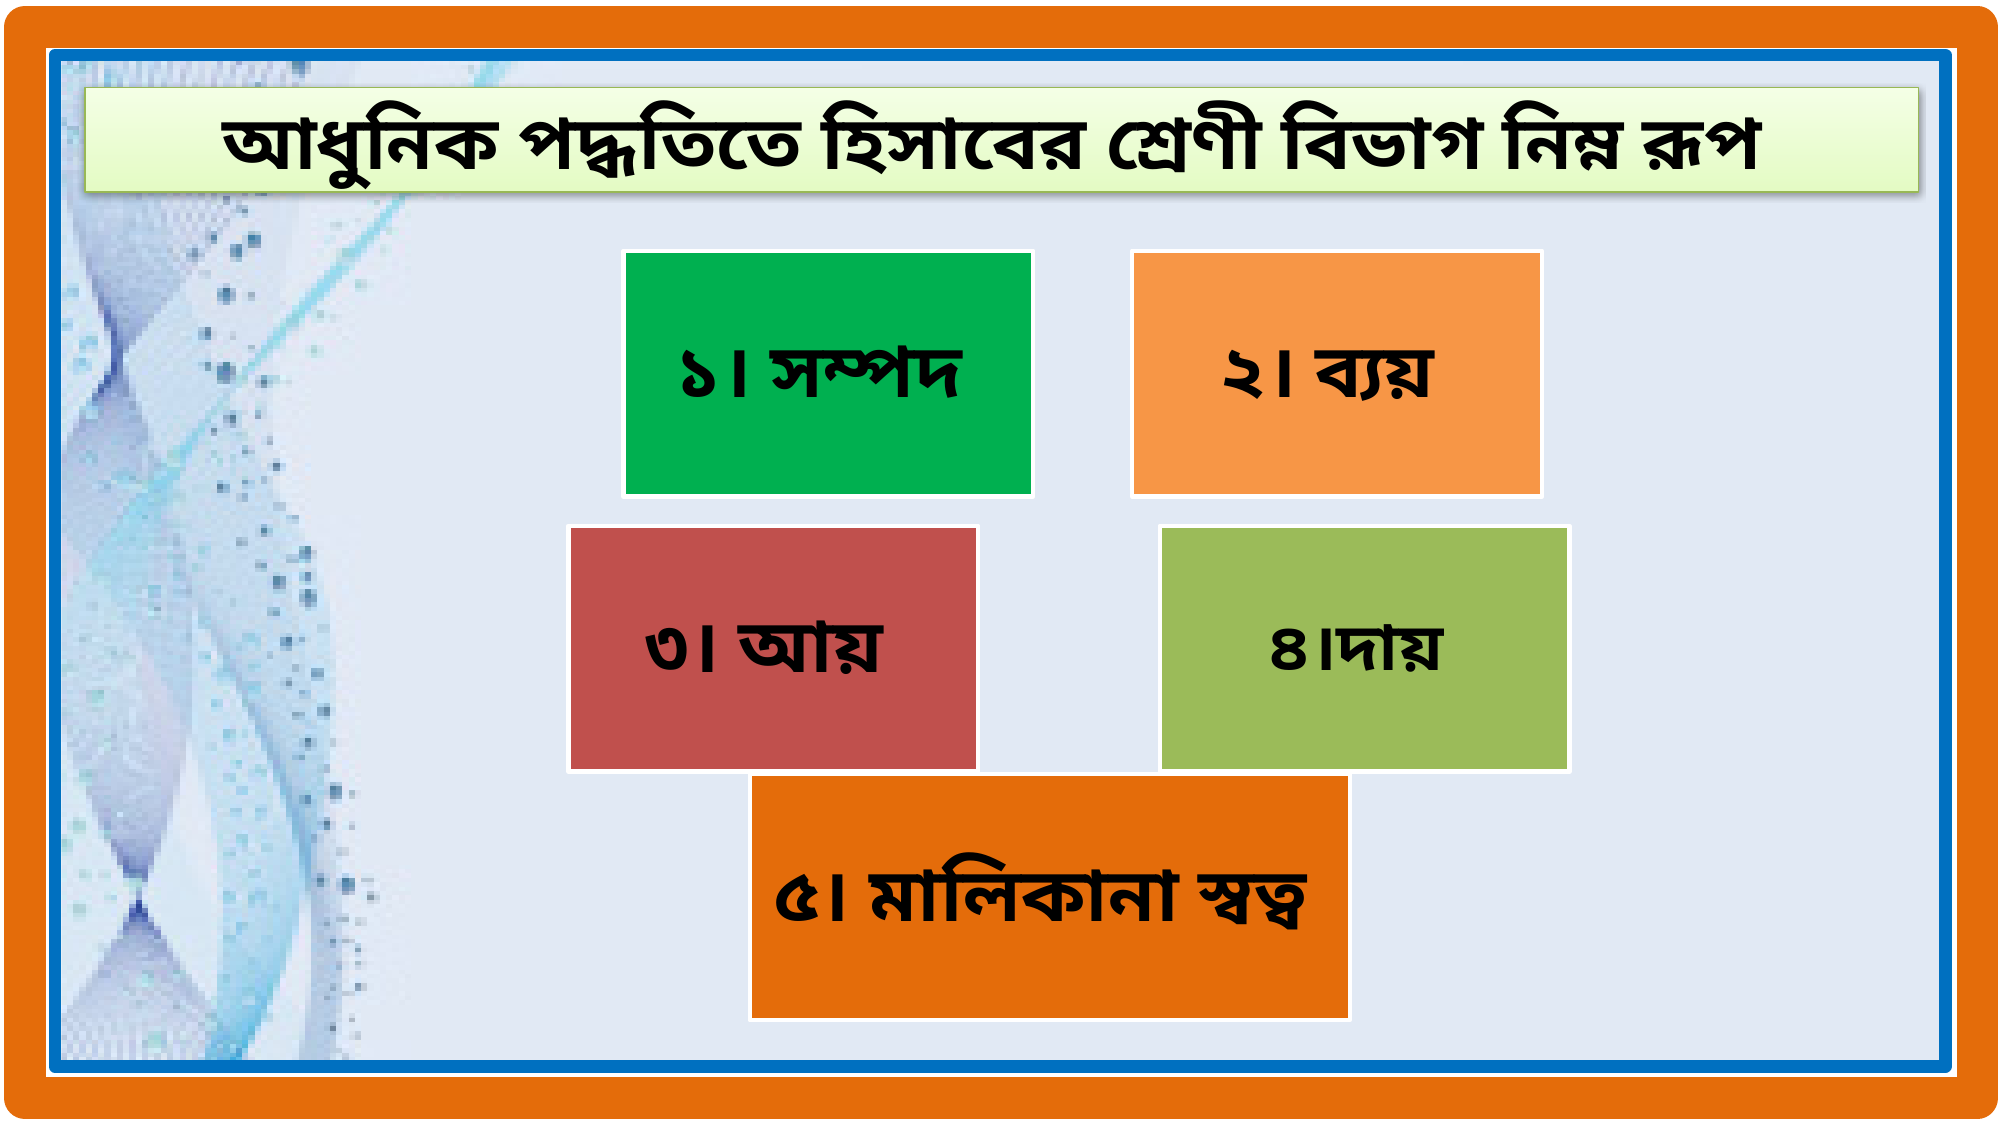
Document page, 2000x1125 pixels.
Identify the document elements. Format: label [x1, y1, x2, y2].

text_box [23, 25, 1980, 1100]
picture [61, 61, 1940, 1061]
text_box [511, 199, 1588, 1022]
